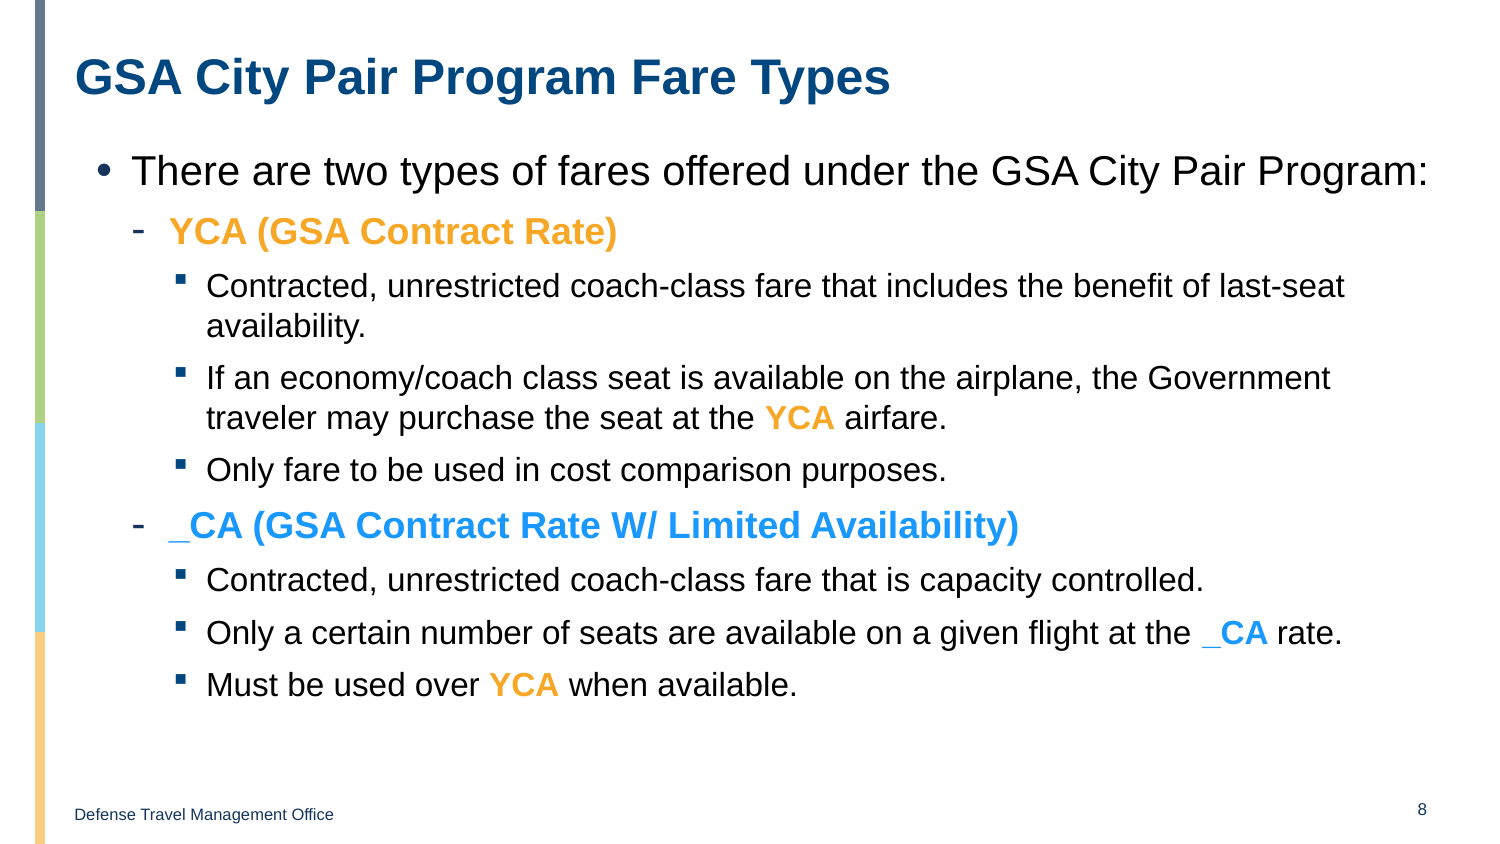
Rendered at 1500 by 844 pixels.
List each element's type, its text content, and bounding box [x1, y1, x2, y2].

title GSA City Pair Program Fare Types [74, 44, 1445, 127]
slide_number 8 [1400, 798, 1445, 828]
list There are two types of fares offered under the GSA City Pair Program: YCA (GSA Contract Rate) Contracted, unrestricted coach-class fare that includes the benefit of last-seat availability. If an economy/coach class seat is available on the airplane, the Government traveler may purchase the seat at the YCA airfare. Only fare to be used in cost comparison purposes. _CA (GSA Contract Rate W/ Limited Availability) Contracted, unrestricted coach-class fare that is capacity controlled. Only a certain number of seats are available on a given flight at the _CA rate. Must be used over YCA when available. [74, 143, 1445, 793]
